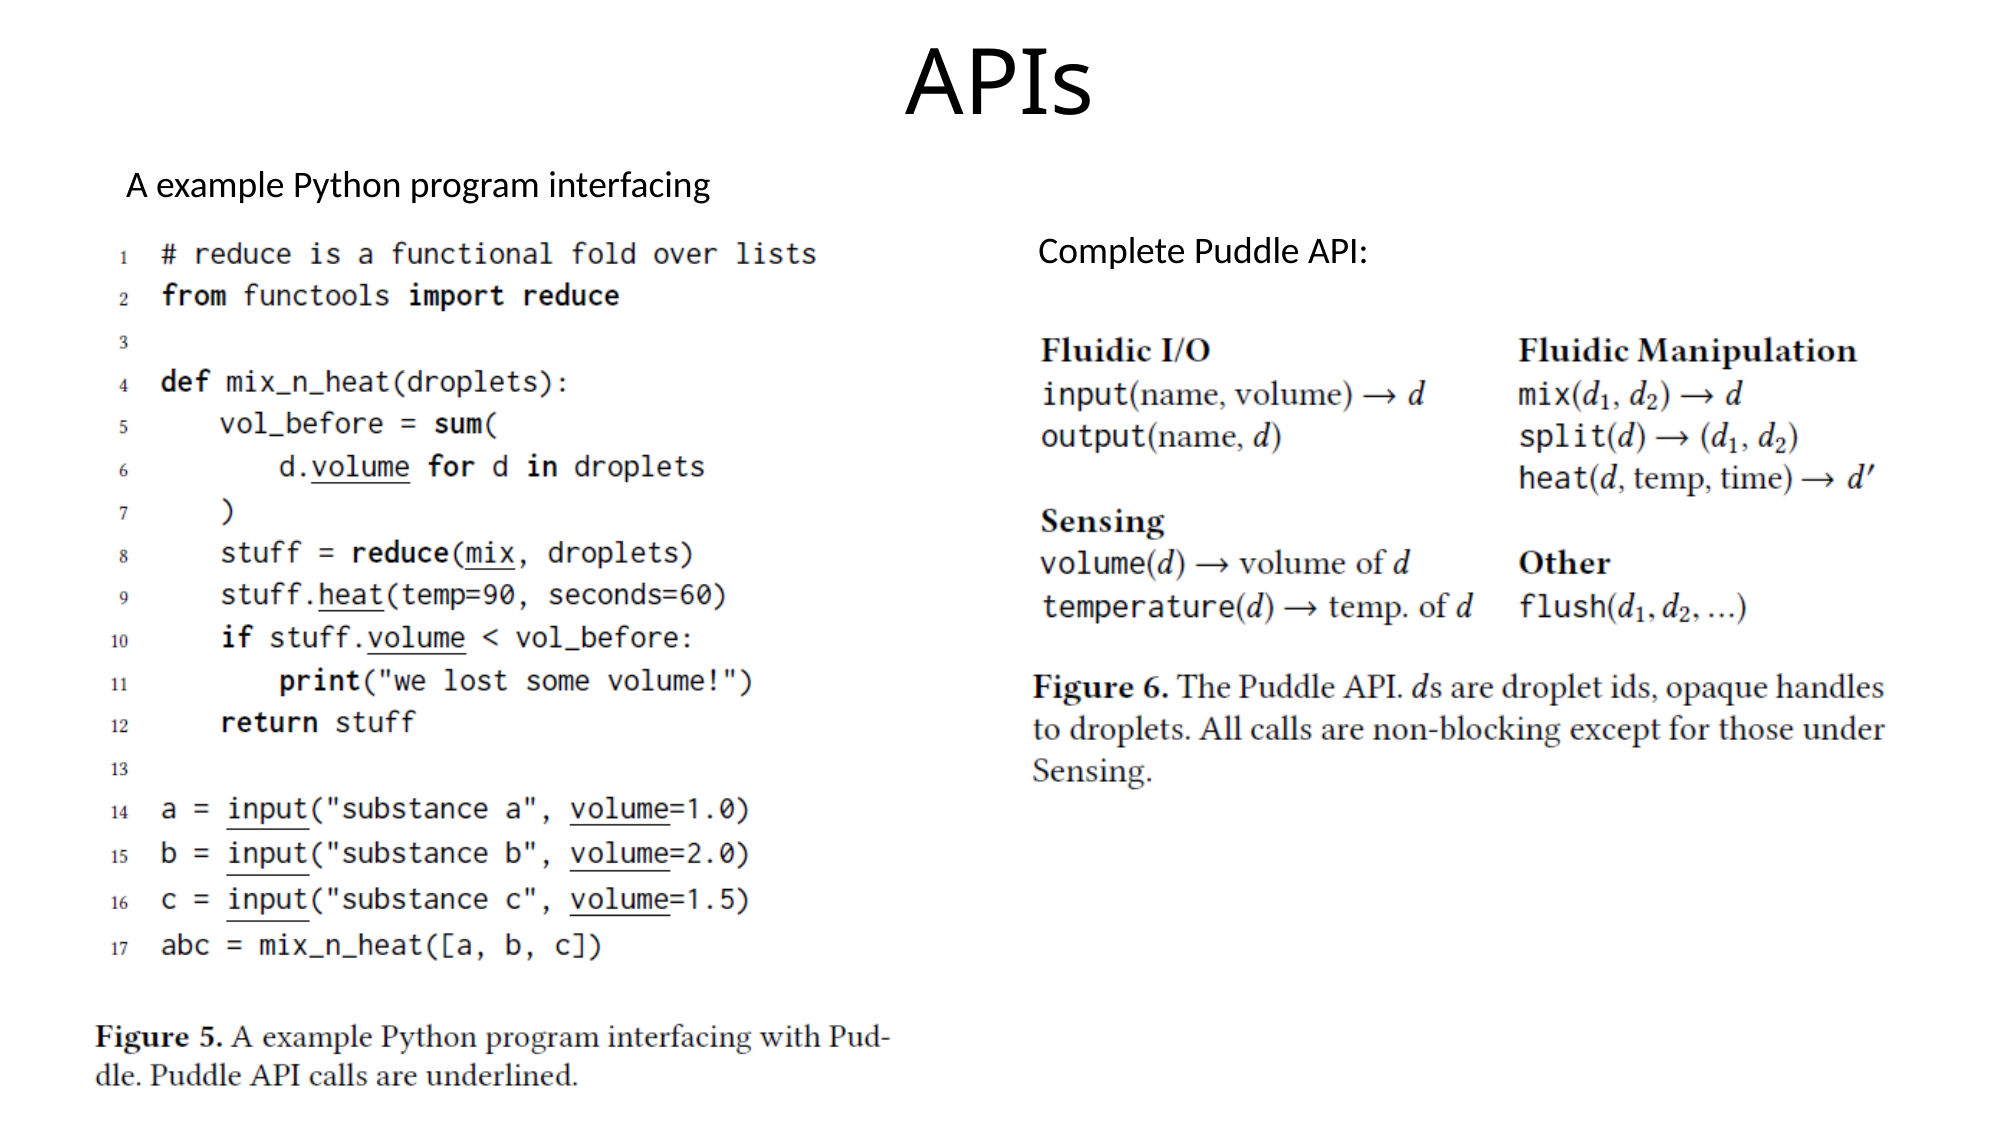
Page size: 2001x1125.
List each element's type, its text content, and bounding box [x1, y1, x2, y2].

text_box Complete Puddle API: [1023, 218, 1385, 279]
picture [89, 218, 902, 1094]
picture [1021, 323, 1910, 802]
title APIs [137, 21, 1863, 148]
text_box A example Python program interfacing [111, 152, 754, 213]
